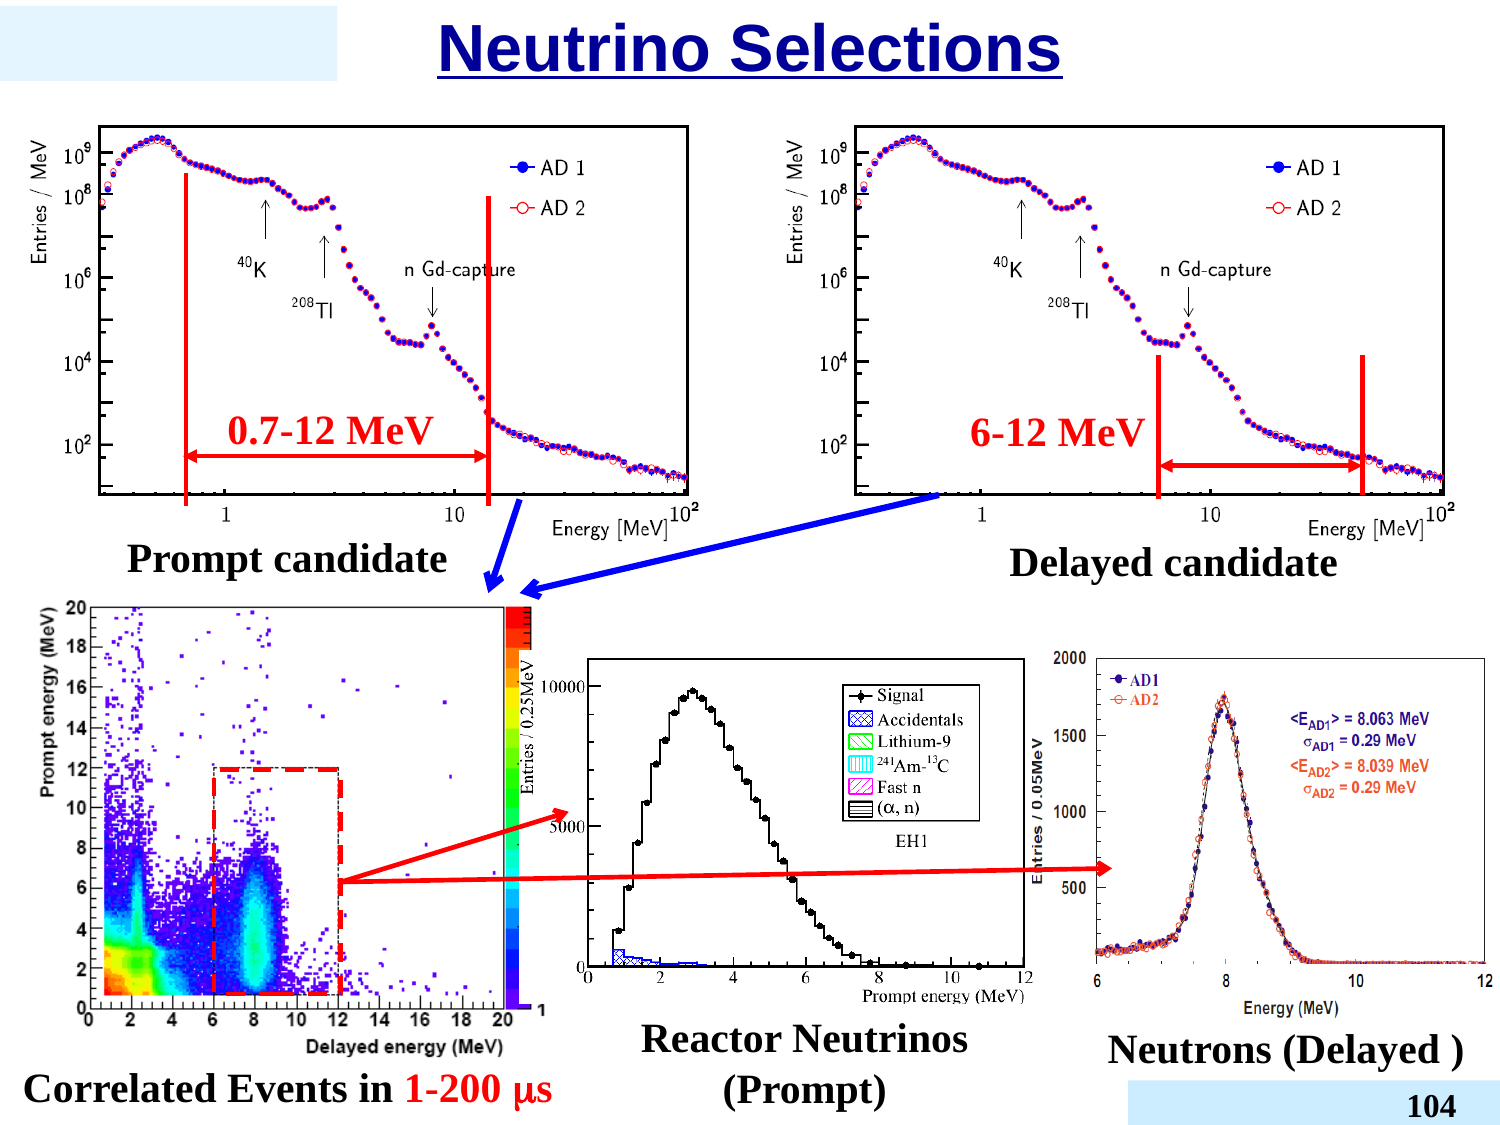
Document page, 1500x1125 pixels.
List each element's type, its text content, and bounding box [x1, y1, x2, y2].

picture [17, 584, 1032, 1070]
text_box Reactor Neutrinos (Prompt) [614, 1011, 995, 1119]
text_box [340, 811, 570, 867]
text_box Prompt candidate [112, 559, 483, 583]
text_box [488, 499, 514, 594]
text_box Delayed candidate [994, 559, 1363, 593]
text_box Correlated Events in 1-200 s [8, 1053, 614, 1118]
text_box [1032, 650, 1500, 1024]
title Neutrino Selections [0, 5, 1500, 85]
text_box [340, 868, 1113, 883]
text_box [519, 494, 940, 594]
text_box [773, 115, 1471, 551]
text_box Neutrons (Delayed ) [1092, 1032, 1495, 1079]
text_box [17, 115, 715, 551]
